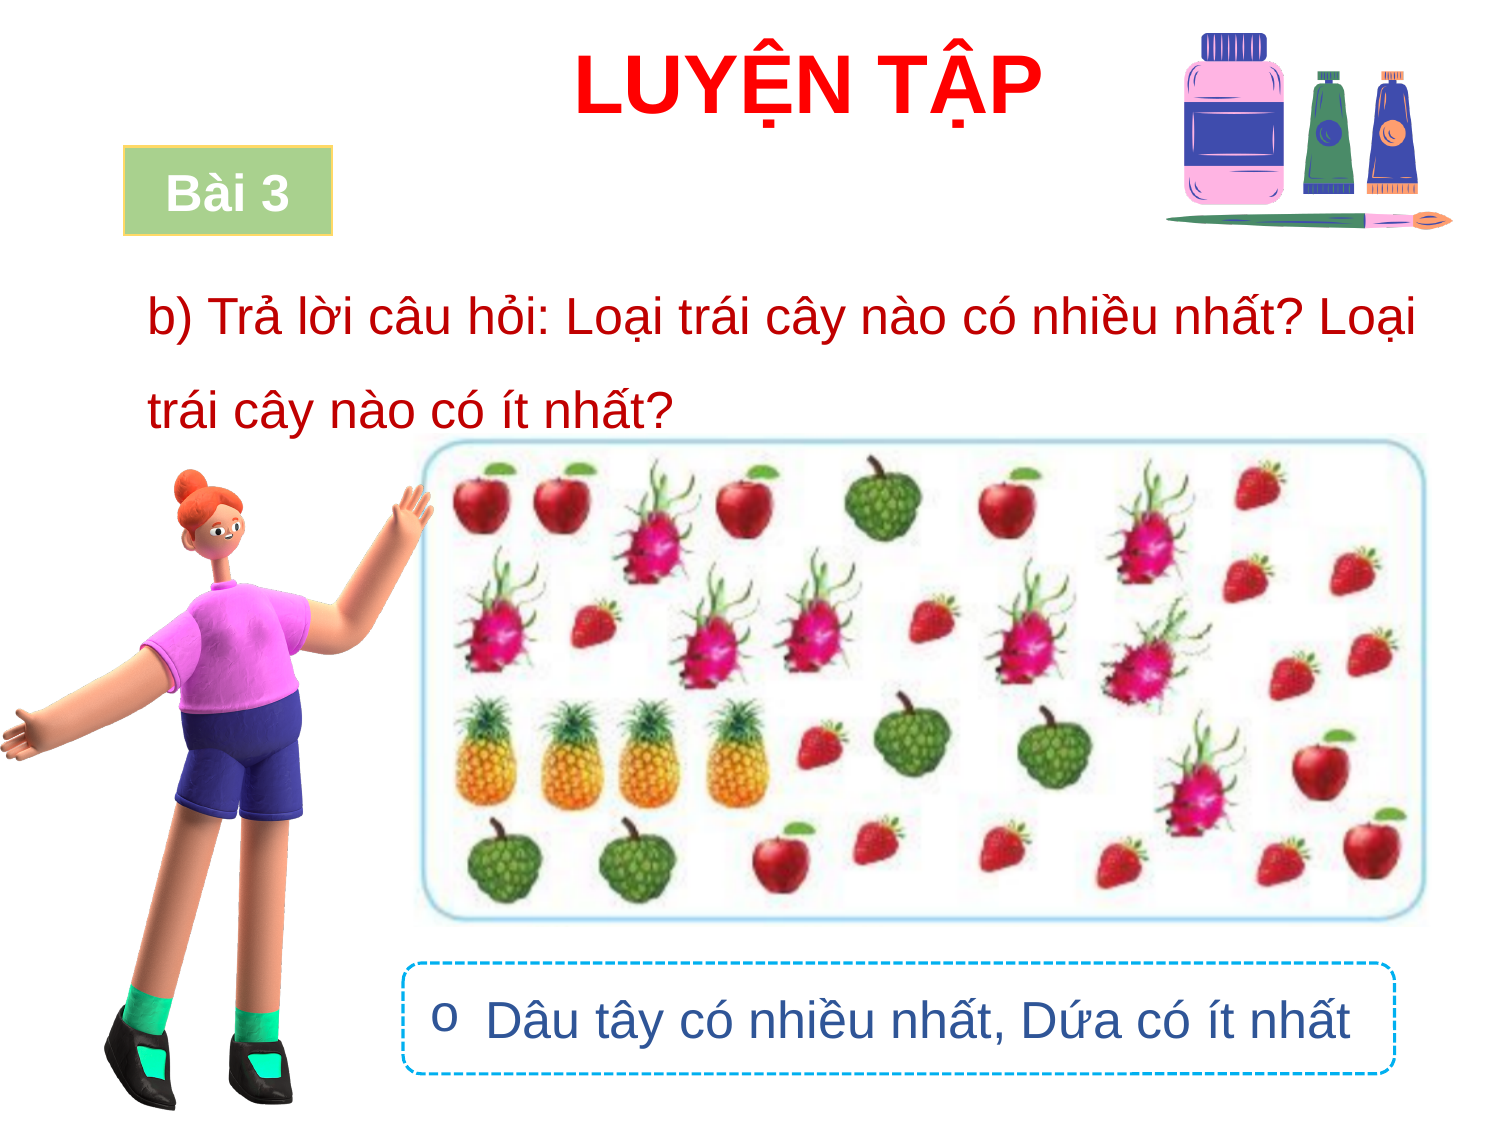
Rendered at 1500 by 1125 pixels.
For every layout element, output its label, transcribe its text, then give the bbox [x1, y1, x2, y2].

picture [1166, 33, 1453, 236]
text_box [434, 961, 1396, 1075]
picture [0, 433, 1432, 1111]
text_box b) Trả lời câu hỏi: Loại trái cây nào có nhiều nhất? Loại trái cây nào có ít nhất? [132, 243, 1500, 446]
text_box Bài 3 [123, 145, 333, 236]
text_box LUYỆN TẬP [558, 22, 1083, 138]
